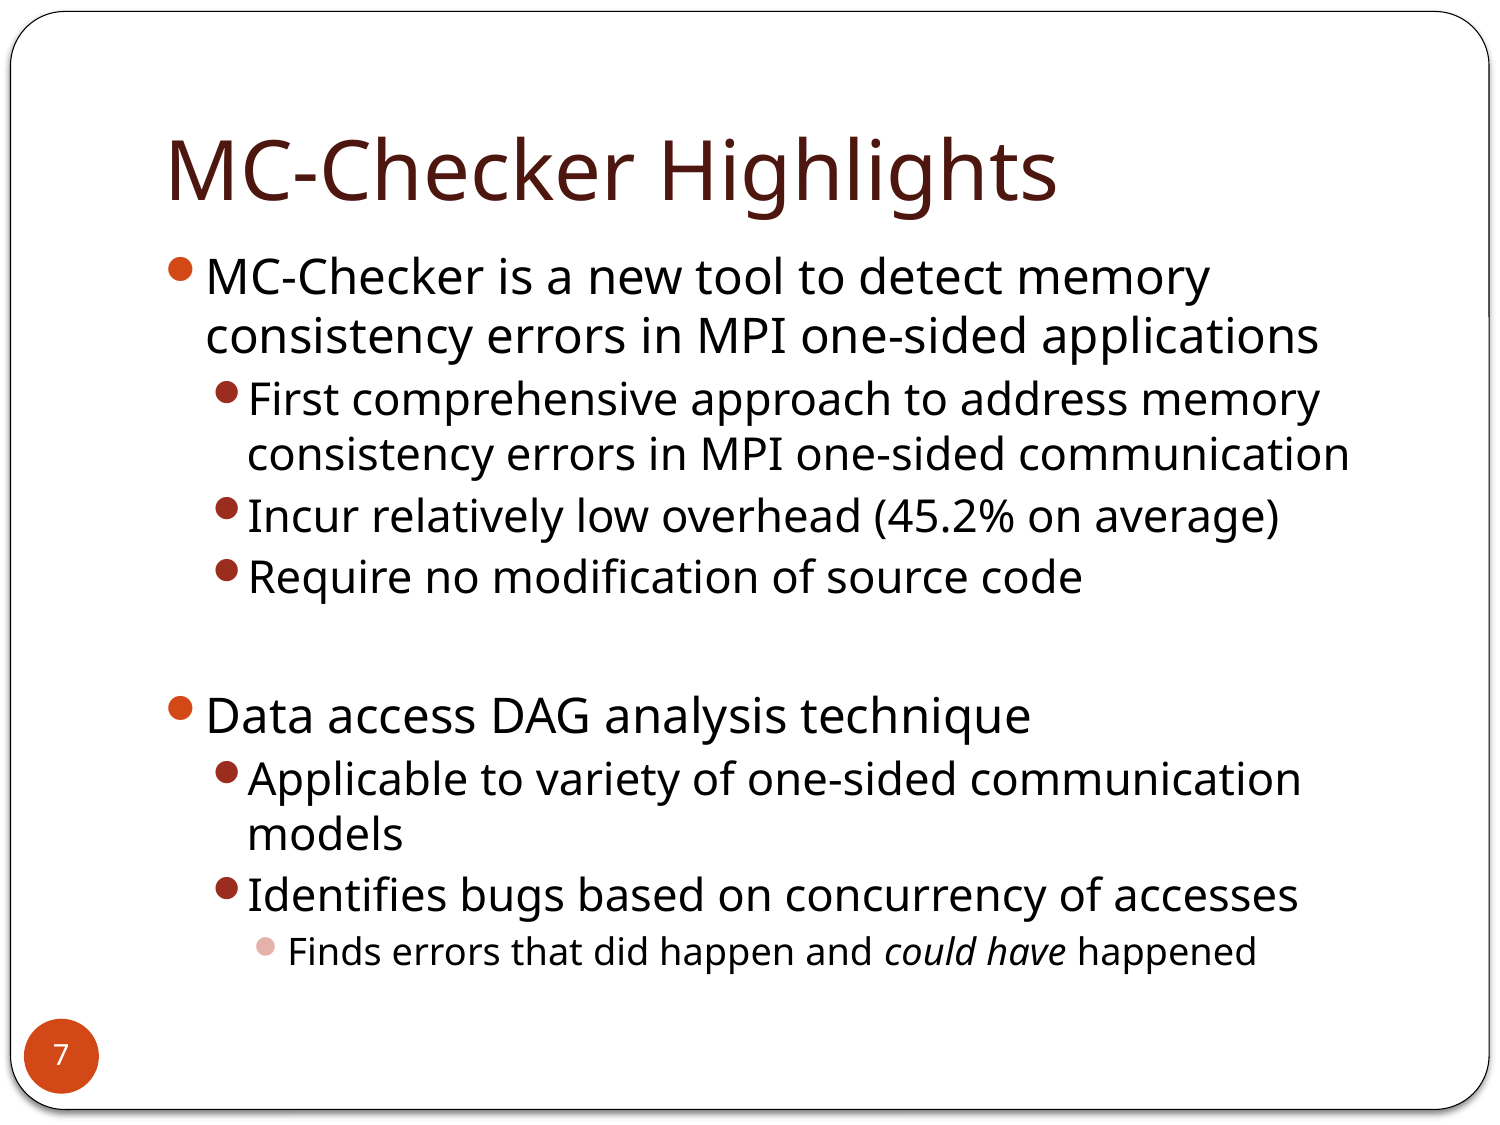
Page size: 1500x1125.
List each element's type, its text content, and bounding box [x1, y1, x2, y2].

list MC-Checker is a new tool to detect memory consistency errors in MPI one-sided applications First comprehensive approach to address memory consistency errors in MPI one-sided communication Incur relatively low overhead (45.2% on average) Require no modification of source code Data access DAG analysis technique Applicable to variety of one-sided communication models Identifies bugs based on concurrency of accesses Finds errors that did happen and could have happened [150, 237, 1425, 988]
slide_number 7 [23, 1018, 99, 1094]
title MC-Checker Highlights [150, 45, 1425, 233]
